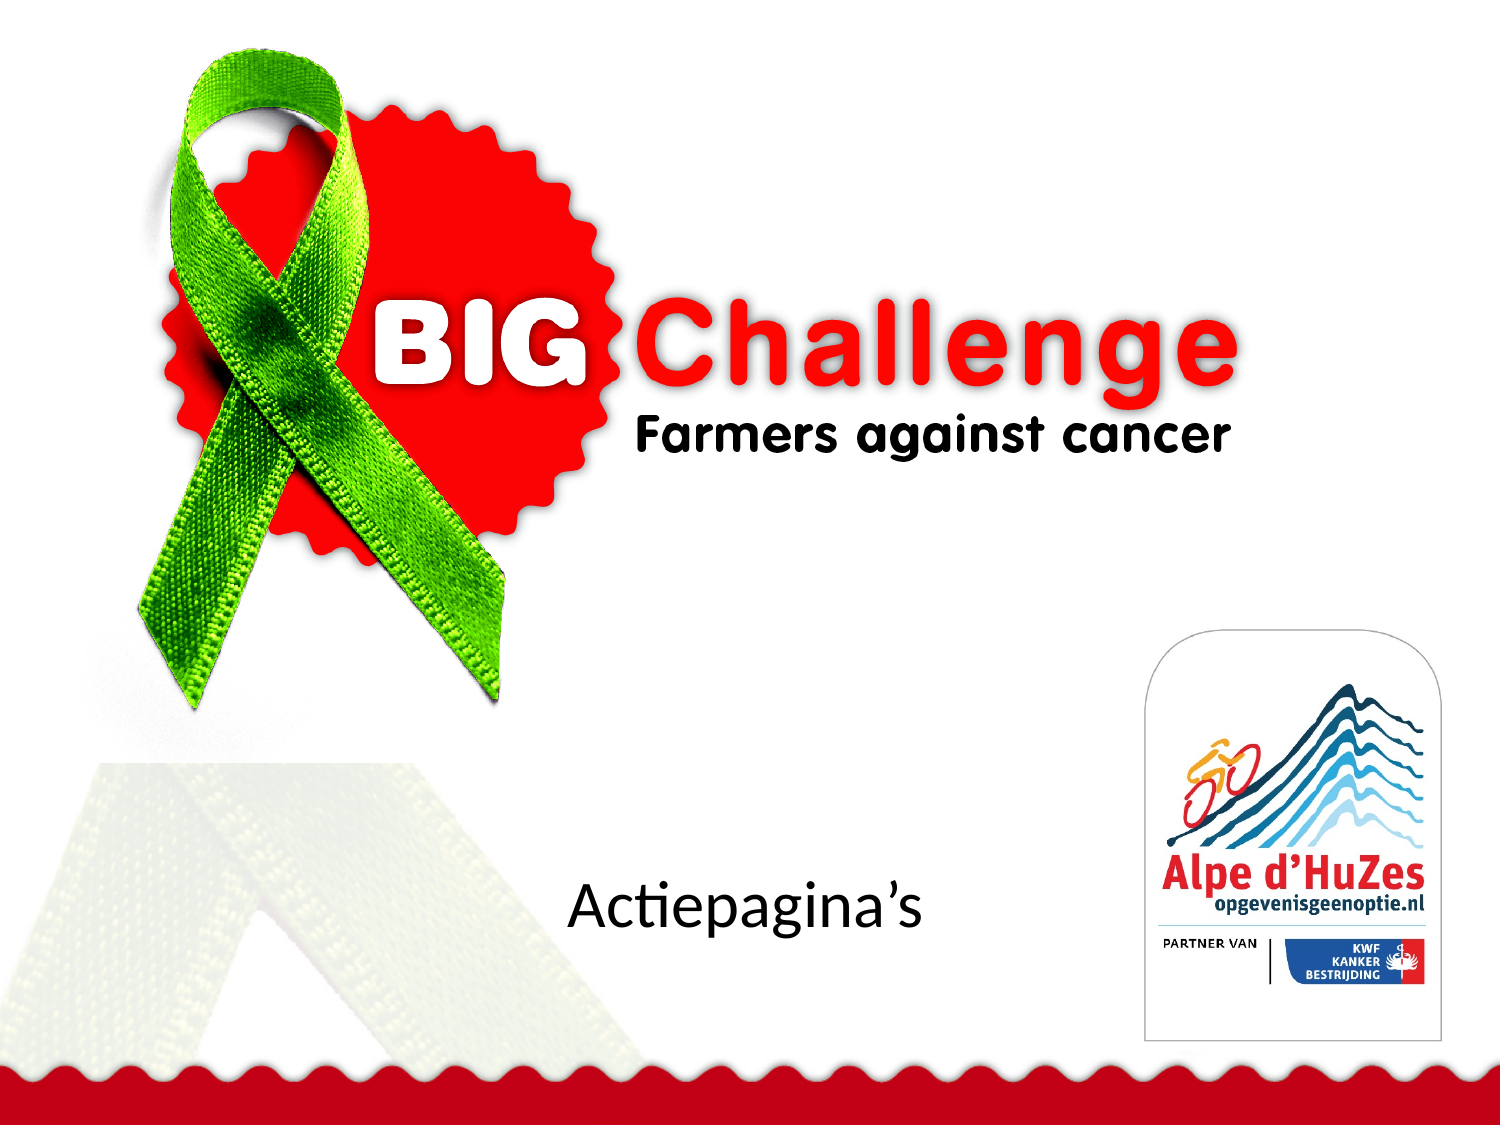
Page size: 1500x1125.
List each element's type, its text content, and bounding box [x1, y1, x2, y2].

picture [0, 0, 1500, 1125]
text_box Actiepagina’s [41, 853, 940, 948]
